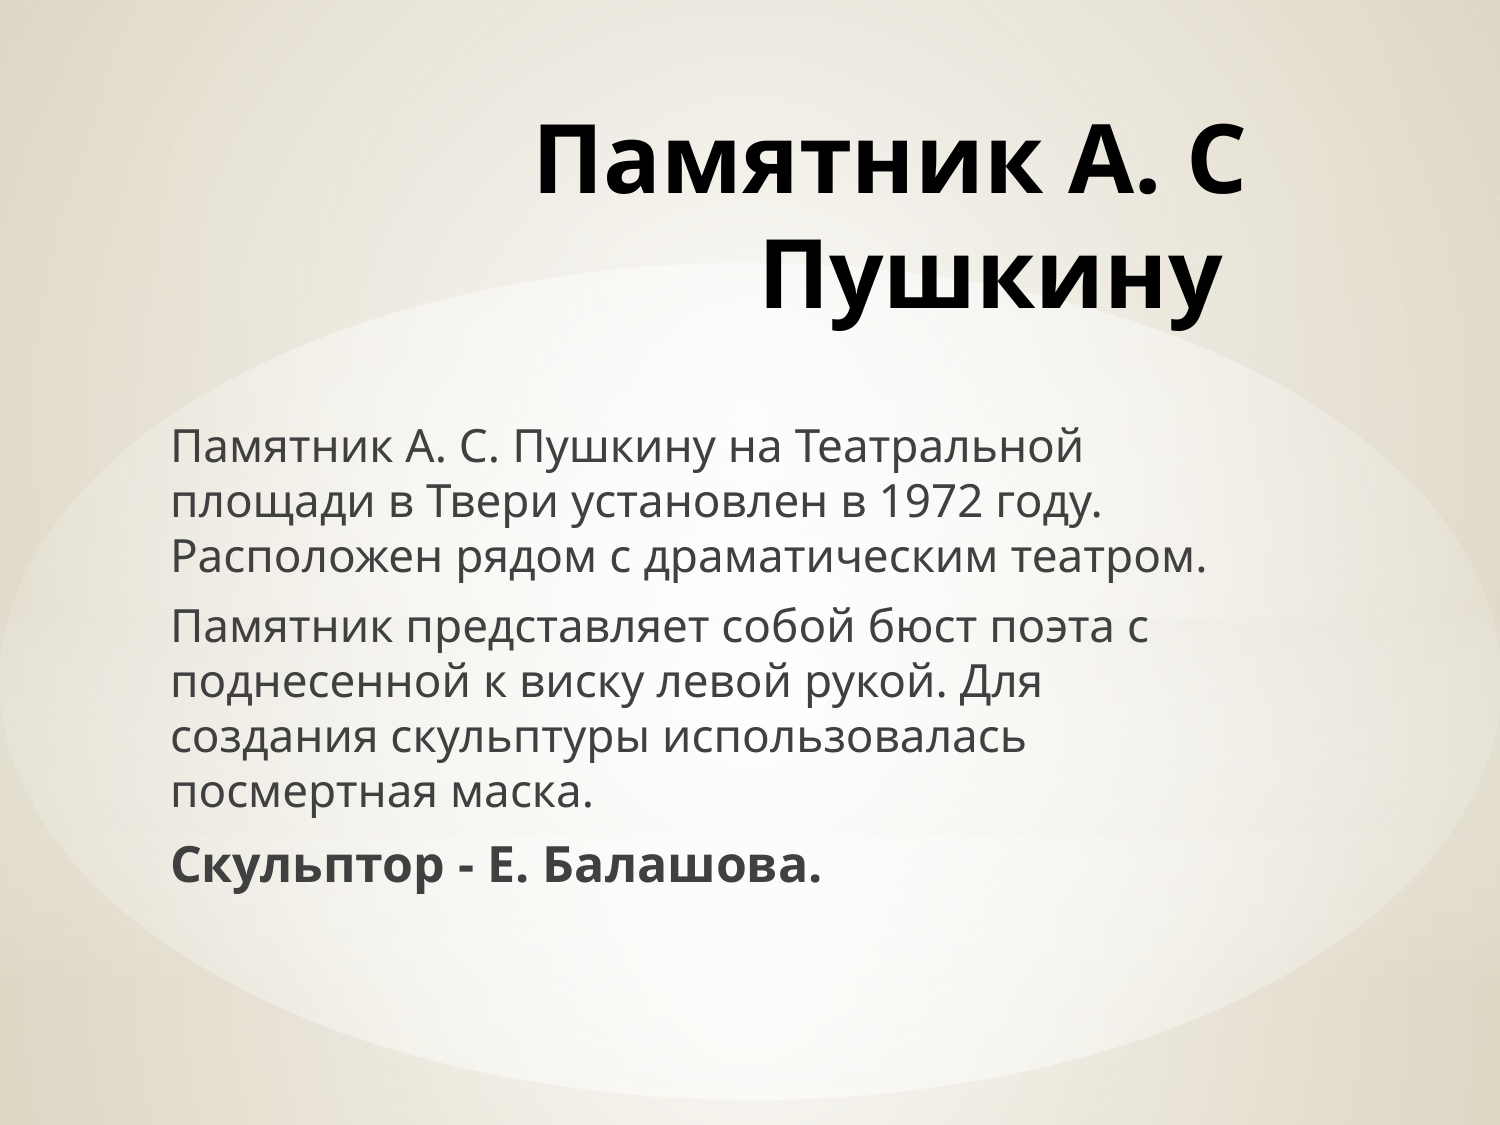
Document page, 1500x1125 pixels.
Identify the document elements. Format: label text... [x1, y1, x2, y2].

list Памятник А. С. Пушкину на Театральной площади в Твери установлен в 1972 году. Расположен рядом с драматическим театром. Памятник представляет собой бюст поэта с поднесенной к виску левой рукой. Для создания скульптуры использовалась посмертная маска. Скульптор - Е. Балашова. [147, 408, 1245, 1027]
title Памятник А. С Пушкину [112, 90, 1264, 278]
